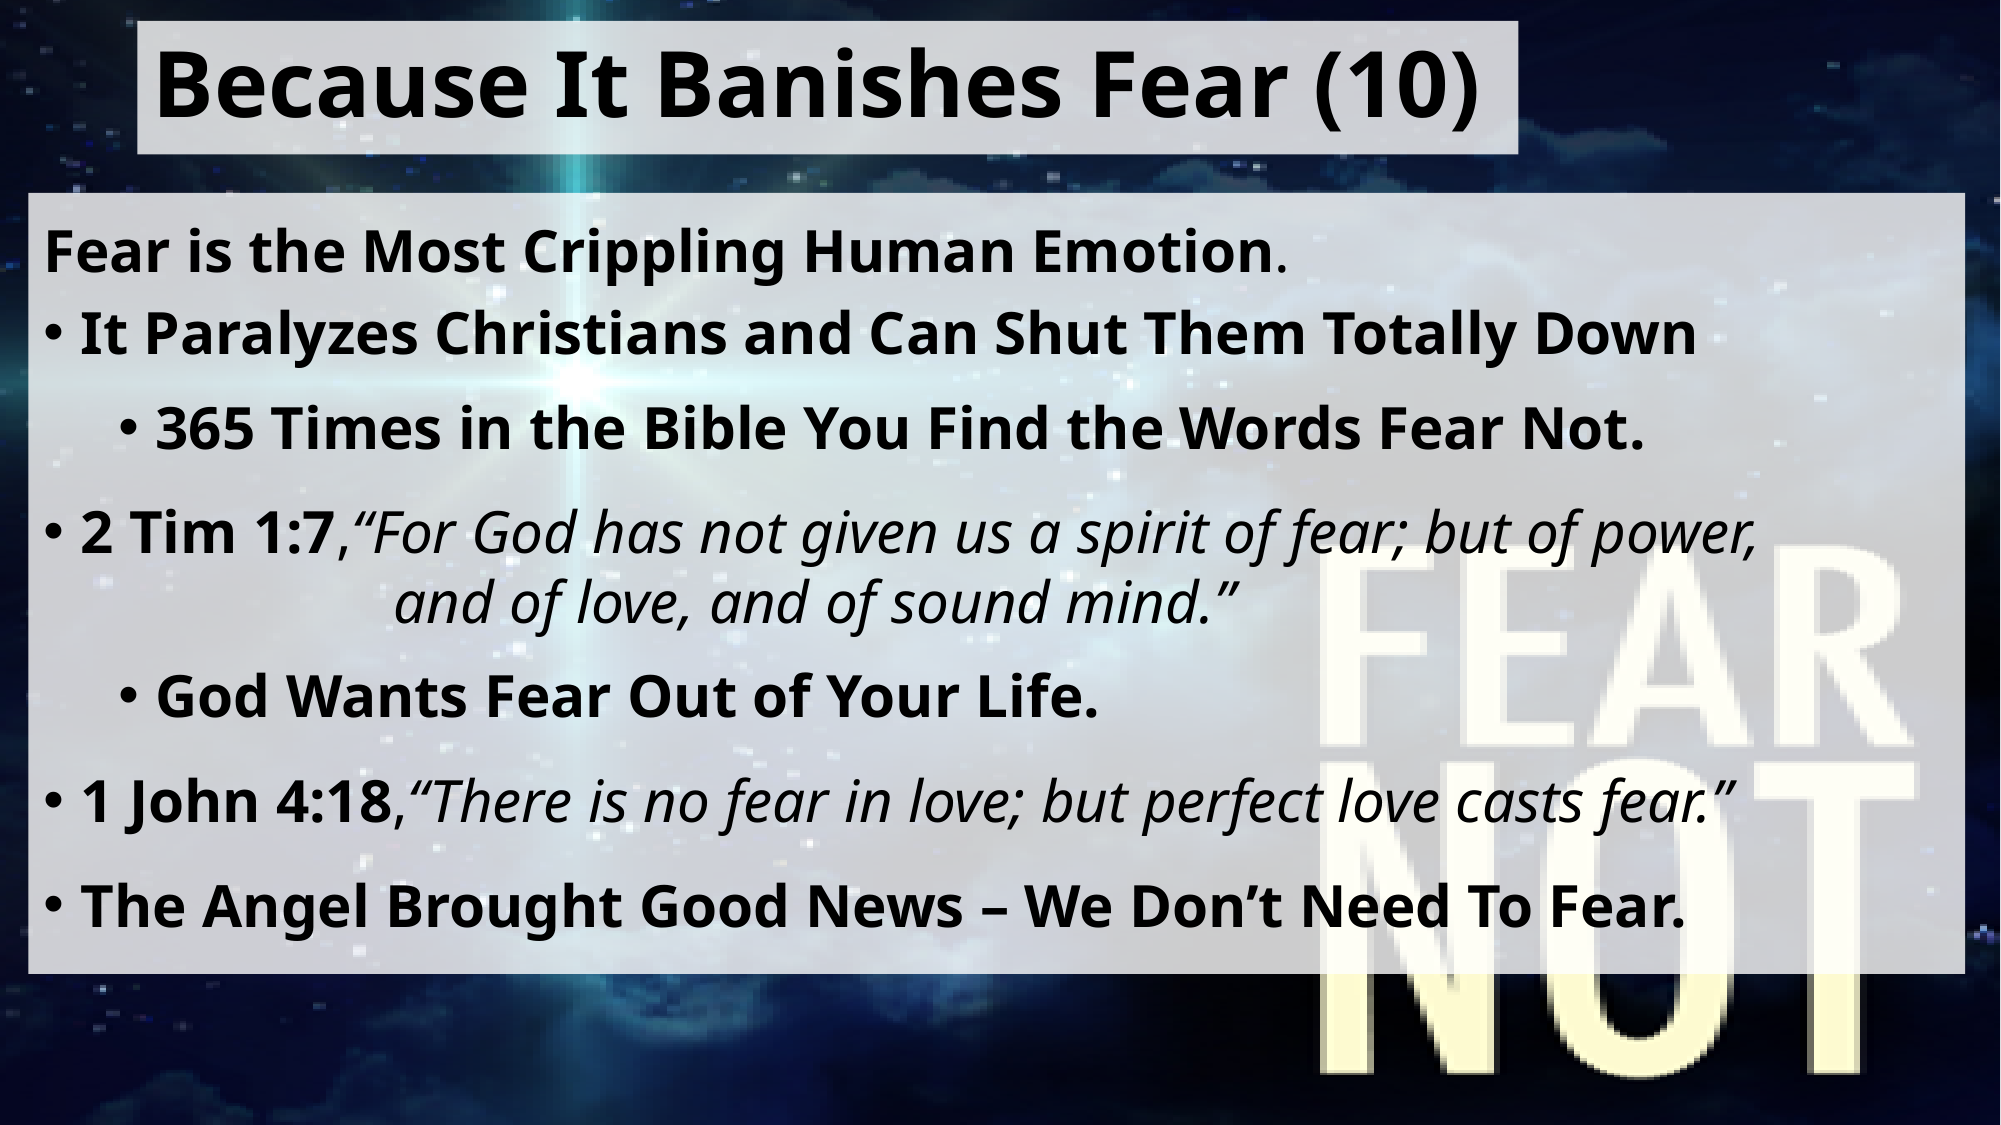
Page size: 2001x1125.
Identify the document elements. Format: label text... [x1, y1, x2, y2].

picture [0, 0, 2001, 1125]
title Because It Banishes Fear (10) [137, 20, 1519, 155]
list Fear is the Most Crippling Human Emotion. It Paralyzes Christians and Can Shut Them Totally Down 365 Times in the Bible You Find the Words Fear Not. 2 Tim 1:7,“For God has not given us a spirit of fear; but of power, and of love, and of sound mind.” God Wants Fear Out of Your Life. 1 John 4:18,“There is no fear in love; but perfect love casts fear.” The Angel Brought Good News – We Don’t Need To Fear. [28, 192, 1966, 974]
